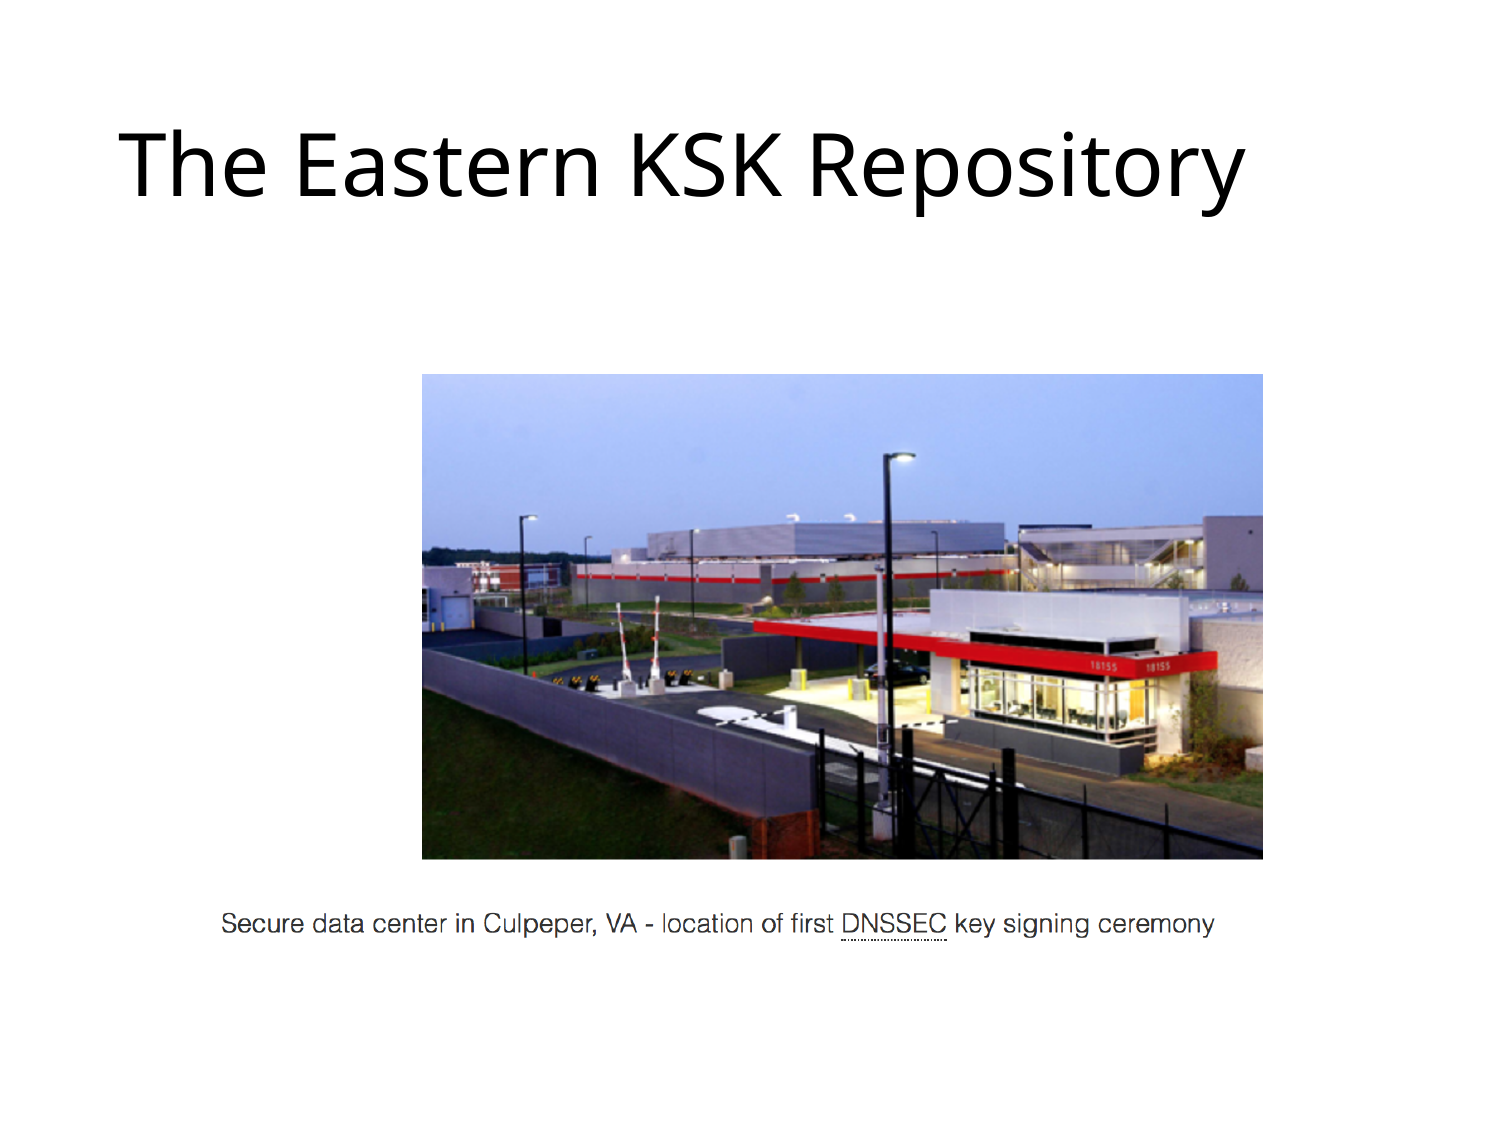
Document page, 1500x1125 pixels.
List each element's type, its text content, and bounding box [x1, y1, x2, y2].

title The Eastern KSK Repository [103, 59, 1397, 278]
picture [194, 303, 1489, 957]
